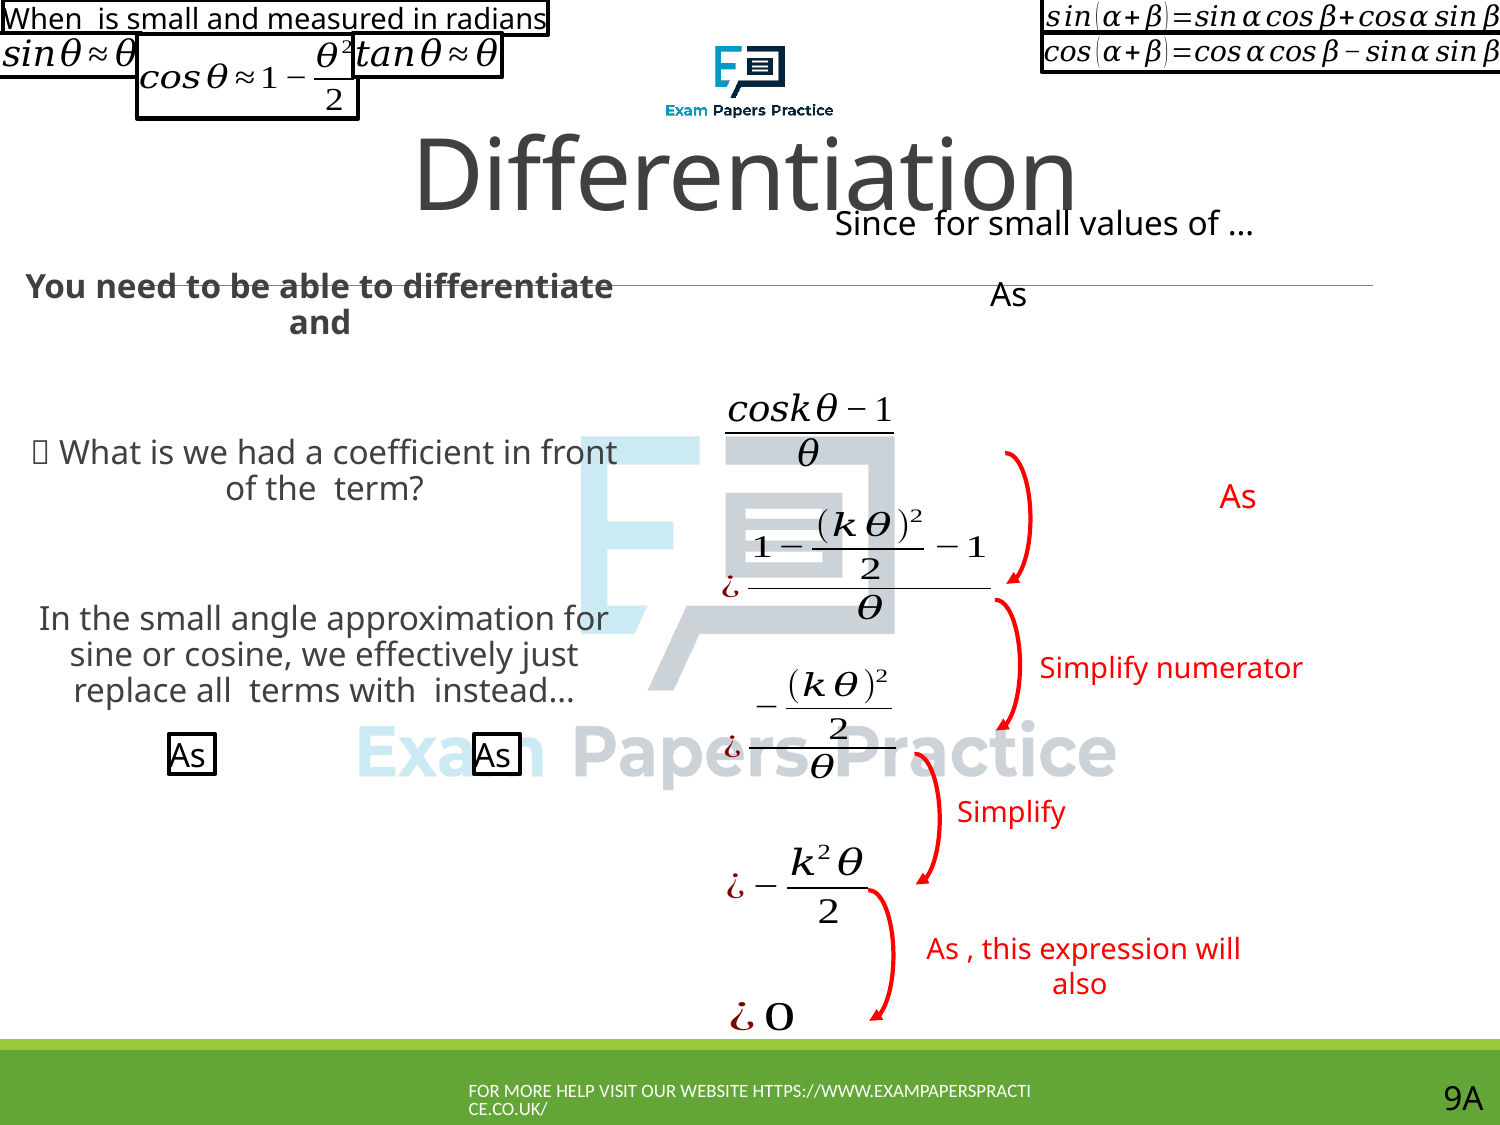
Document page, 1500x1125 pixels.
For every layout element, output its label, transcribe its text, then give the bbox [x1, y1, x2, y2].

title Differentiation [98, 21, 1393, 239]
text_box [868, 889, 895, 1021]
text_box [1005, 452, 1032, 584]
text_box [914, 752, 940, 885]
text_box [994, 598, 1022, 731]
text_box 9A [1428, 1069, 1500, 1125]
text_box Simplify numerator [1019, 642, 1338, 693]
text_box Simplify [920, 786, 1103, 837]
footer For more help visit our website https://www.exampaperspractice.co.uk/ [453, 1059, 1047, 1120]
